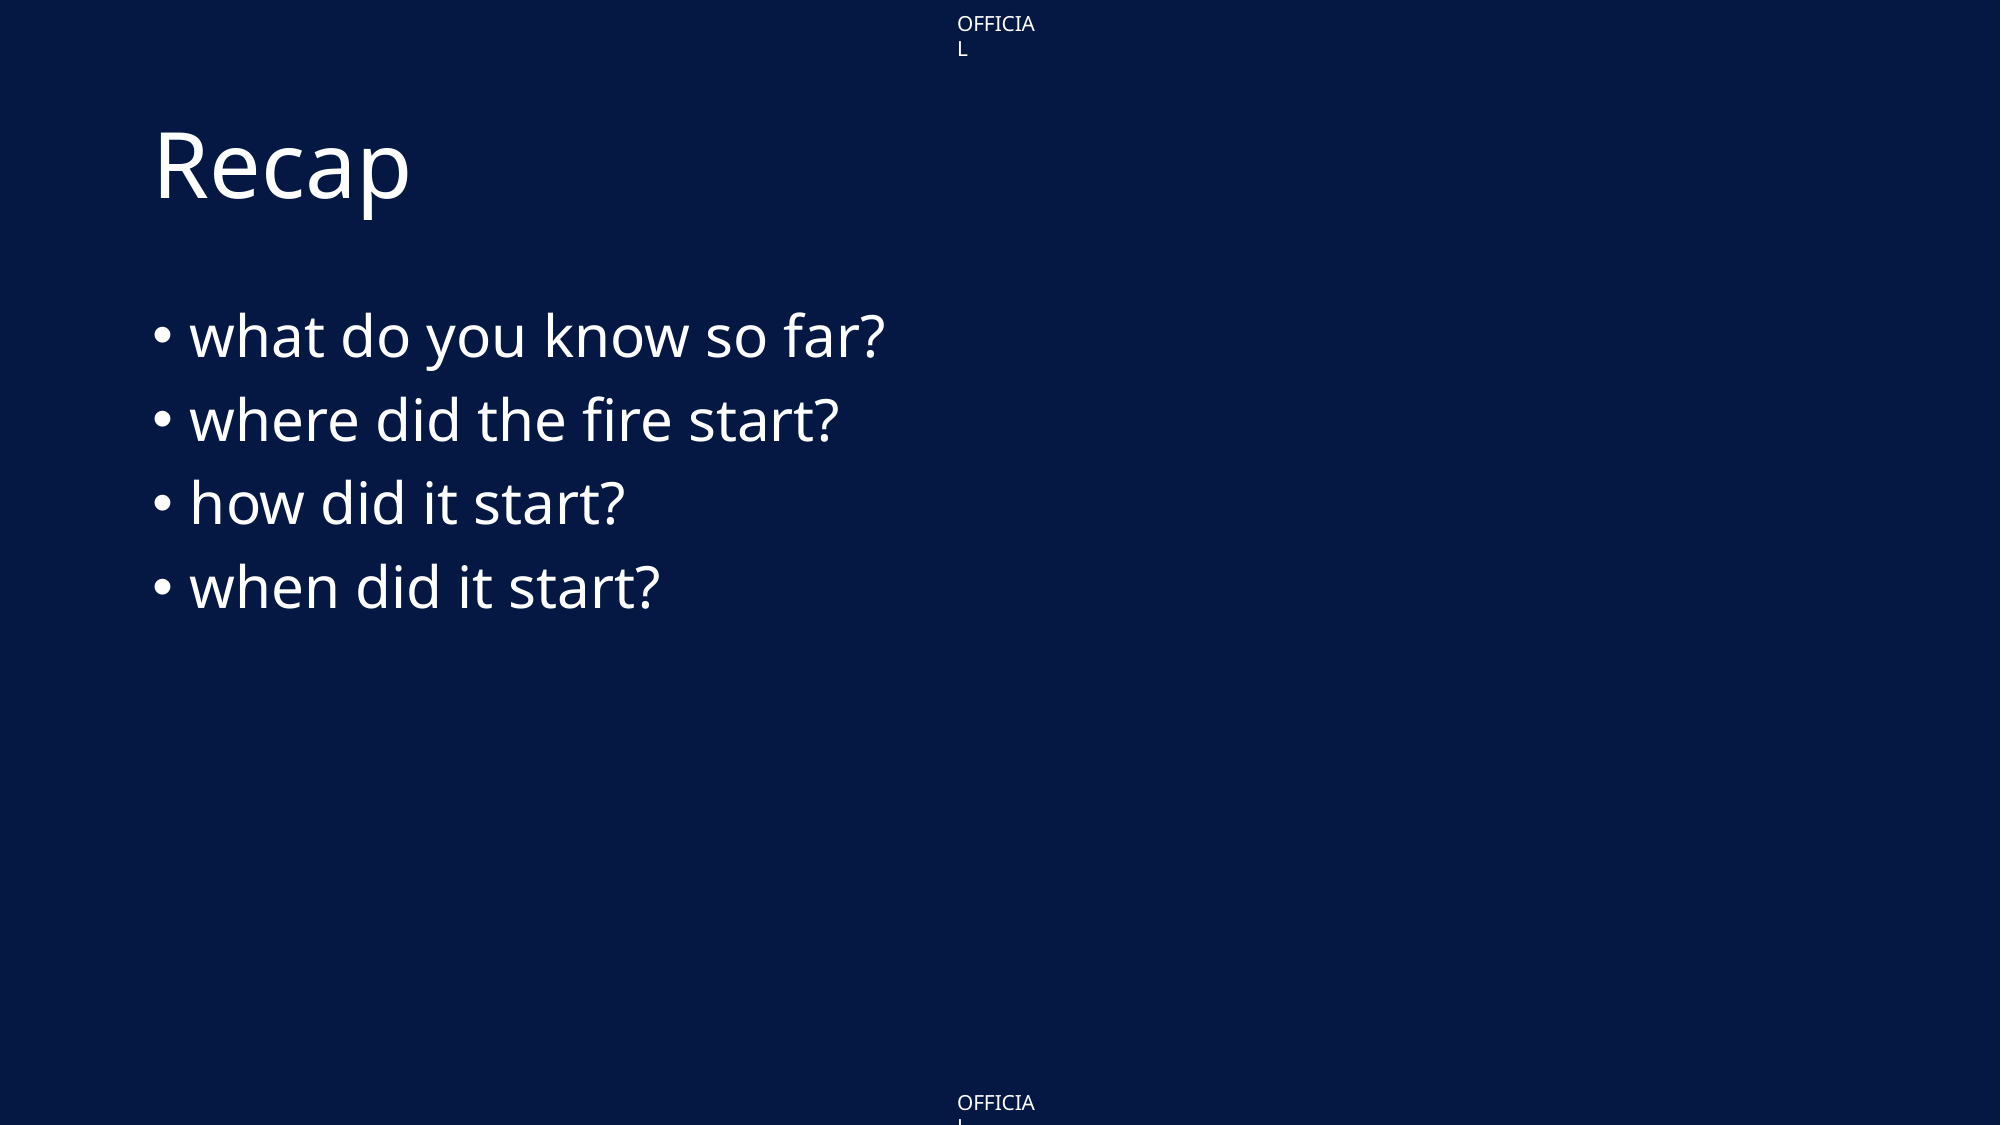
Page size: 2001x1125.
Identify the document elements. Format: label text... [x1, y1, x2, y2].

title Recap [137, 59, 1863, 278]
list what do you know so far? where did the fire start? how did it start? when did it start? [137, 299, 1863, 884]
